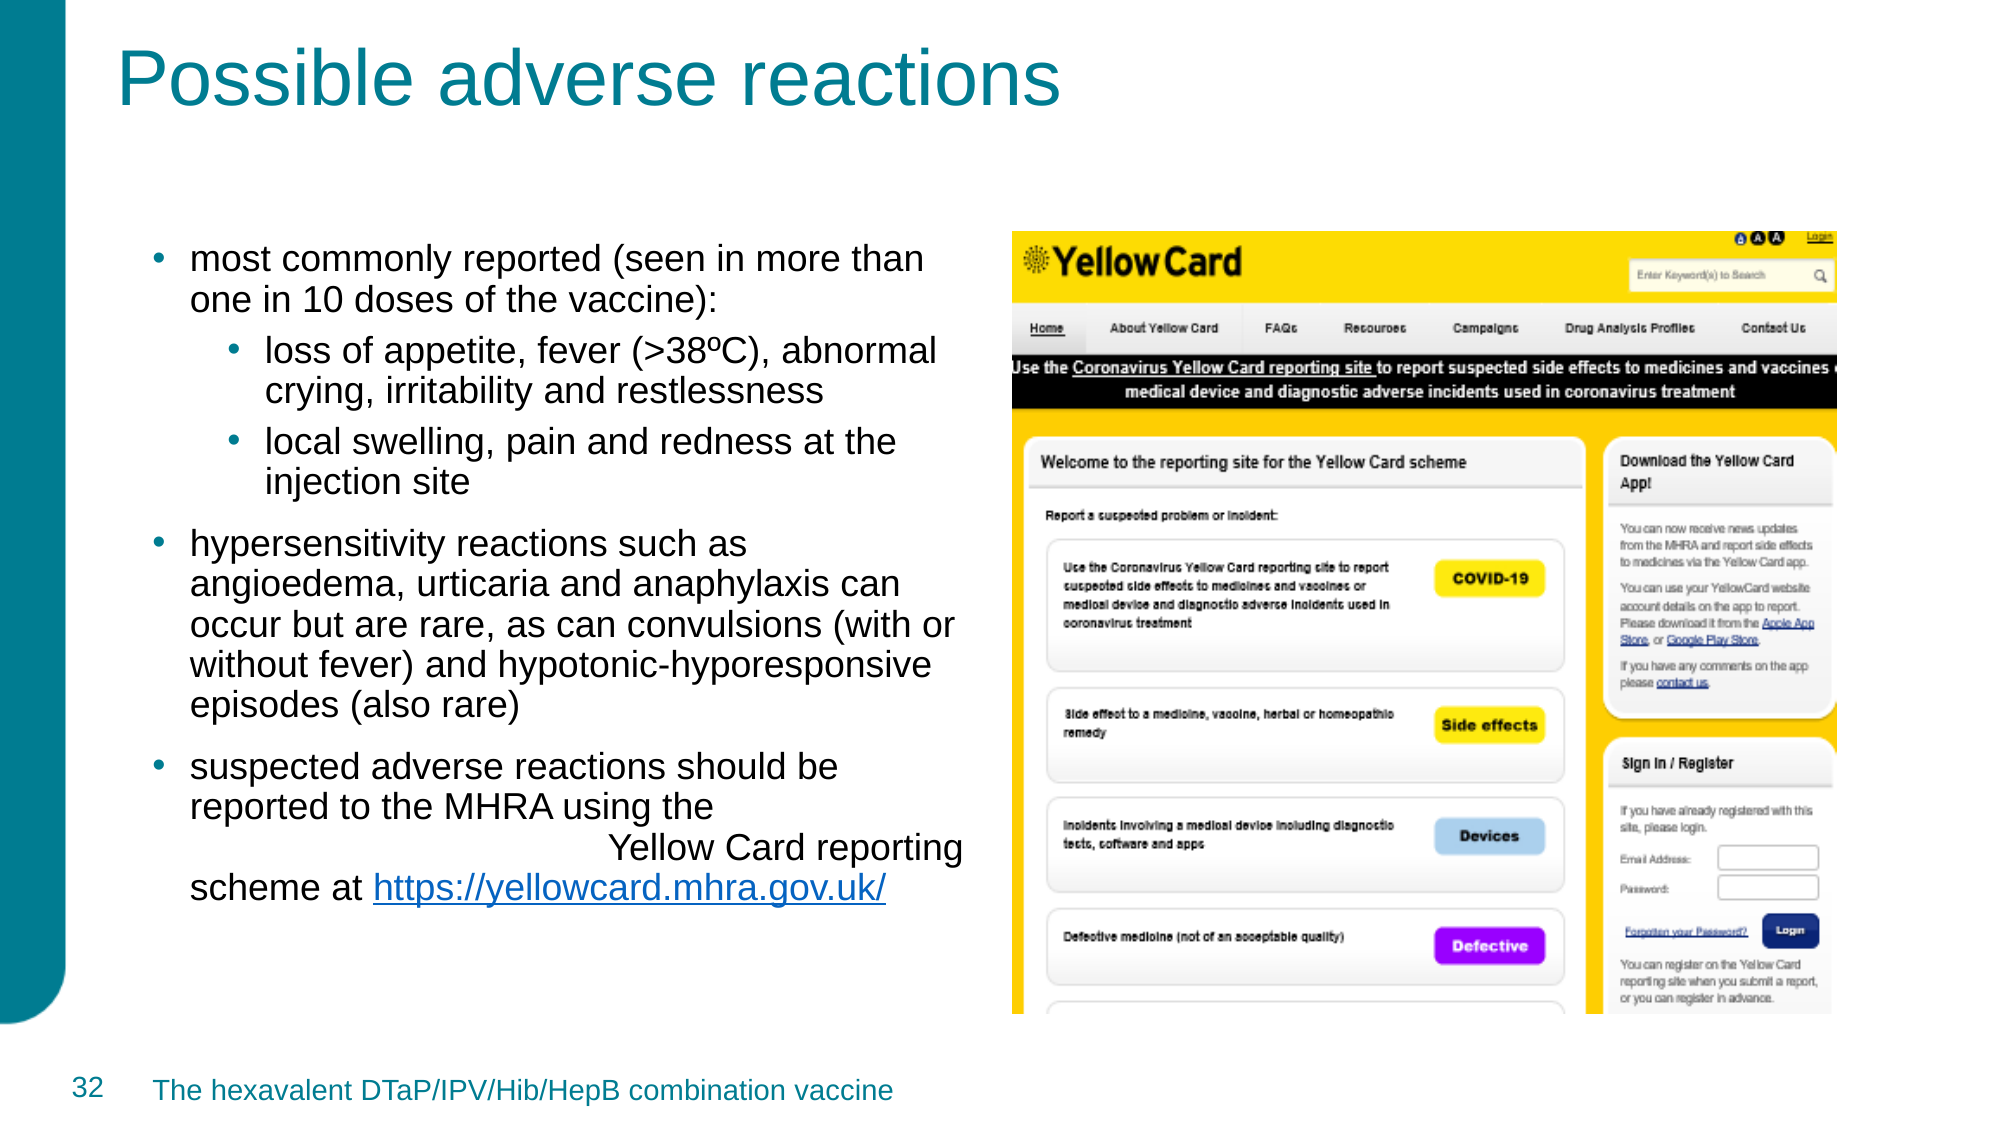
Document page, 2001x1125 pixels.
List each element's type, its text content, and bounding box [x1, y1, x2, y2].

title Possible adverse reactions [101, 29, 1926, 189]
picture [1012, 231, 1837, 1014]
slide_number 32 [21, 1056, 120, 1117]
list most commonly reported (seen in more than one in 10 doses of the vaccine): loss of appetite, fever (>38ºC), abnormal crying, irritability and restlessness local swelling, pain and redness at the injection site hypersensitivity reactions such as angioedema, urticaria and anaphylaxis can occur but are rare, as can convulsions (with or without fever) and hypotonic-hyporesponsive episodes (also rare) suspected adverse reactions should be reported to the MHRA using the Yellow Card reporting scheme at https://yellowcard.mhra.gov.uk/ [137, 231, 988, 1014]
footer The hexavalent DTaP/IPV/Hib/HepB combination vaccine [137, 1095, 1780, 1116]
